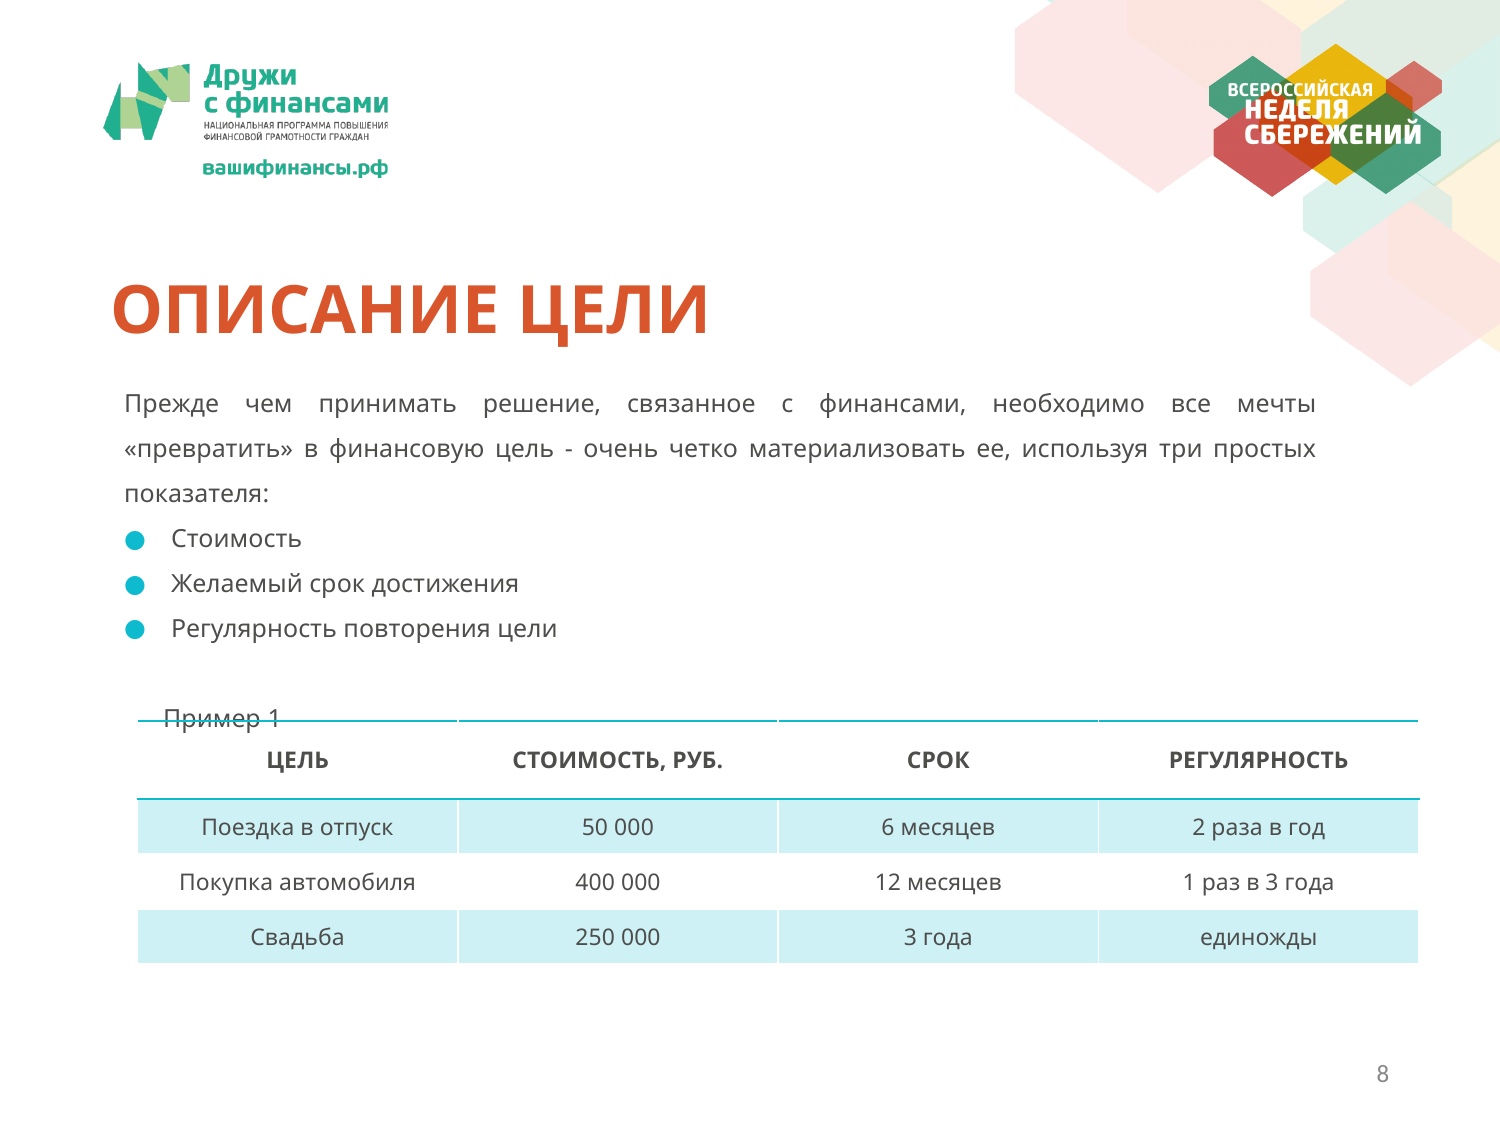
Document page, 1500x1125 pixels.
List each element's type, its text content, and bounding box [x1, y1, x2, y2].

table_cell Поездка в отпуск [138, 800, 457, 853]
text_box Прежде чем принимать решение, связанное с финансами, необходимо все мечты «превратить» в финансовую цель - очень четко материализовать ее, используя три простых показателя: Стоимость Желаемый срок достижения Регулярность повторения цели Пример 1 [116, 365, 1326, 740]
table_cell 6 месяцев [779, 800, 1098, 853]
table_cell Свадьба [138, 910, 457, 963]
picture [102, 61, 388, 179]
table_cell 3 года [779, 910, 1098, 963]
table_header РЕГУЛЯРНОСТЬ [1099, 722, 1418, 798]
slide_number 8 [1366, 1050, 1398, 1096]
table_header ЦЕЛЬ [138, 722, 457, 798]
table_header СРОК [779, 722, 1098, 798]
table_cell 2 раза в год [1099, 800, 1418, 853]
table_cell 50 000 [459, 800, 777, 853]
title ОПИСАНИЕ ЦЕЛИ [102, 256, 1000, 367]
table_cell единожды [1099, 910, 1418, 963]
table_cell 12 месяцев [779, 855, 1098, 908]
table_cell Покупка автомобиля [138, 855, 457, 908]
table_cell 400 000 [459, 855, 777, 908]
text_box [1000, 0, 1500, 399]
table_cell 250 000 [459, 910, 777, 963]
table_header СТОИМОСТЬ, РУБ. [459, 722, 777, 798]
table_cell 1 раз в 3 года [1099, 855, 1418, 908]
